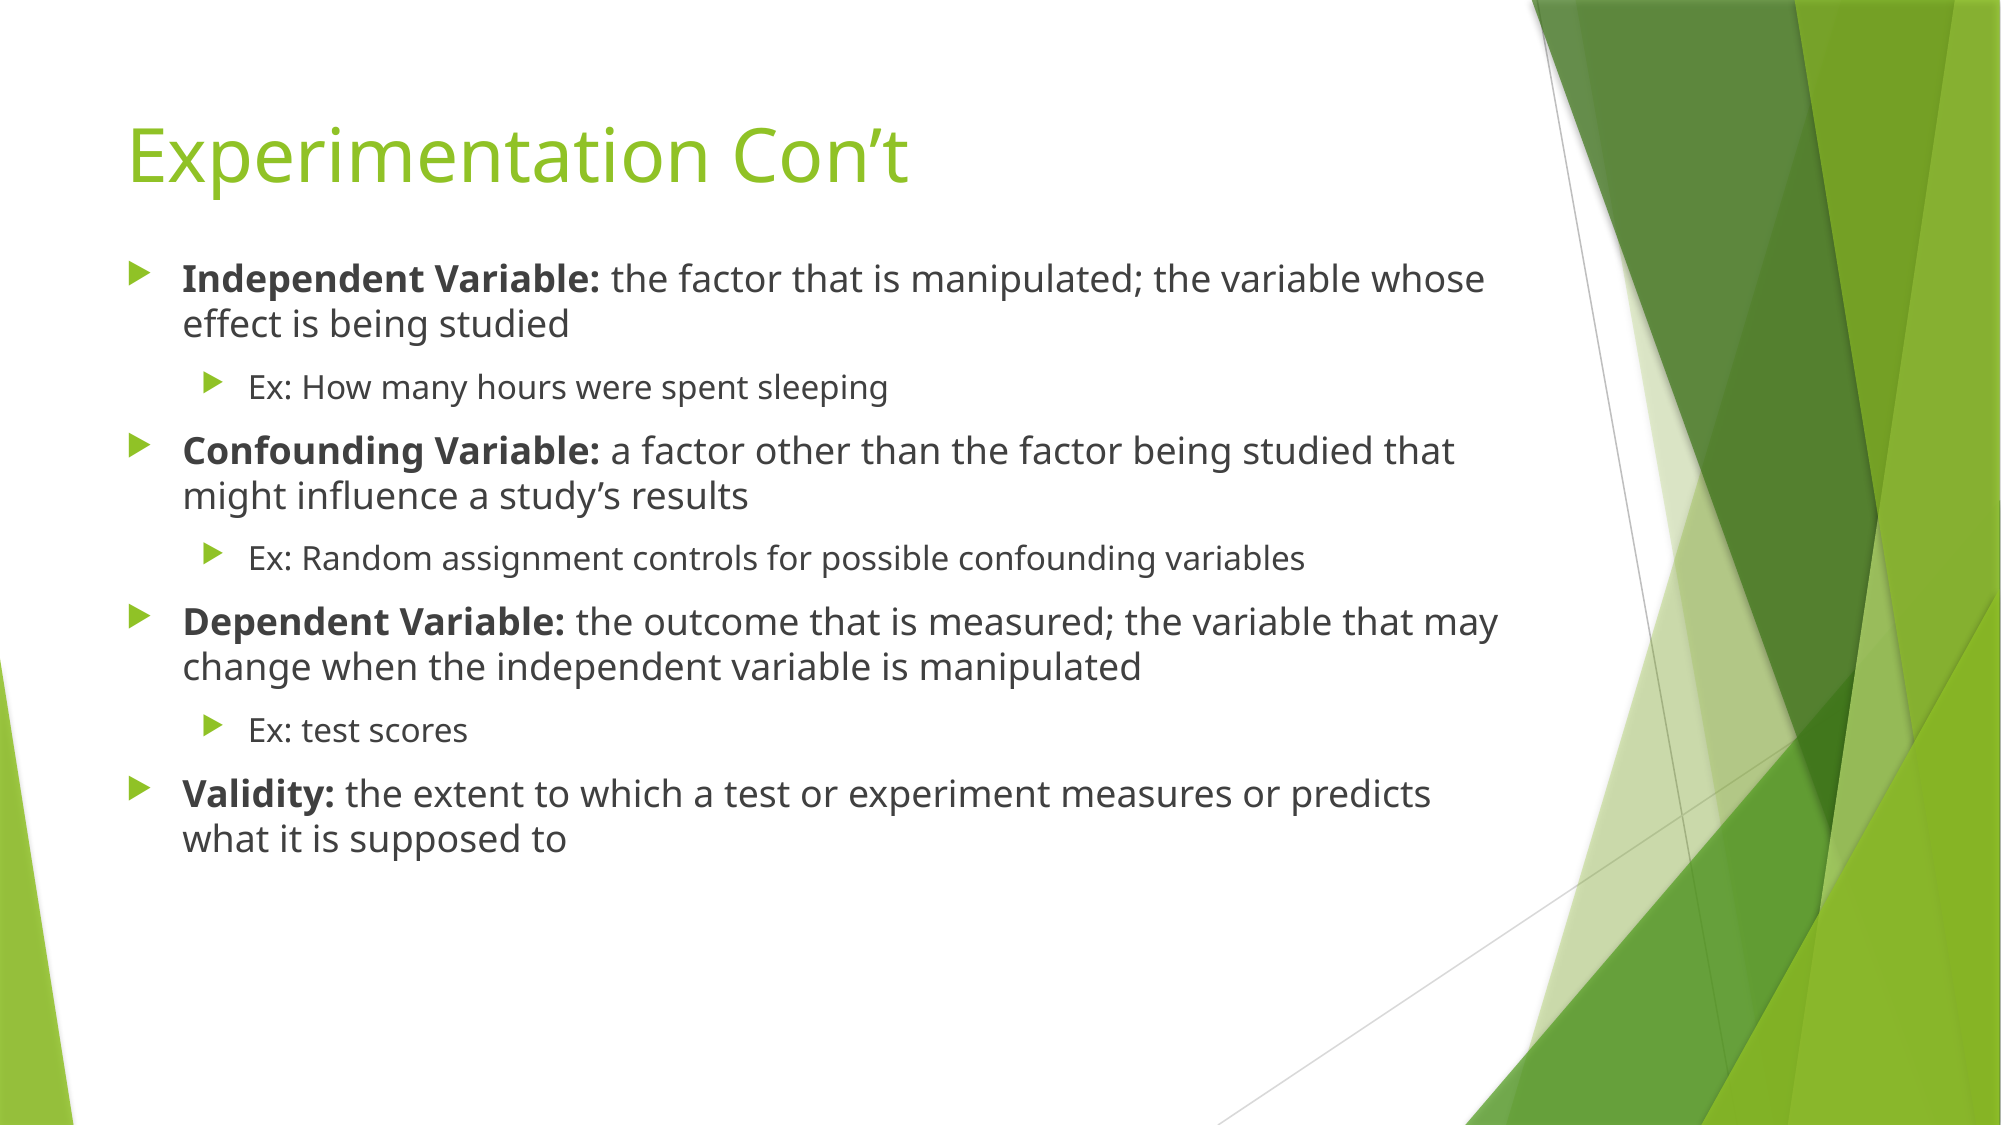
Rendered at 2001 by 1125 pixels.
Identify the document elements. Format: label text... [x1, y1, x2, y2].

title Experimentation Con’t [111, 99, 1522, 216]
list Independent Variable: the factor that is manipulated; the variable whose effect is being studied Ex: How many hours were spent sleeping Confounding Variable: a factor other than the factor being studied that might influence a study’s results Ex: Random assignment controls for possible confounding variables Dependent Variable: the outcome that is measured; the variable that may change when the independent variable is manipulated Ex: test scores Validity: the extent to which a test or experiment measures or predicts what it is supposed to [111, 247, 1522, 991]
